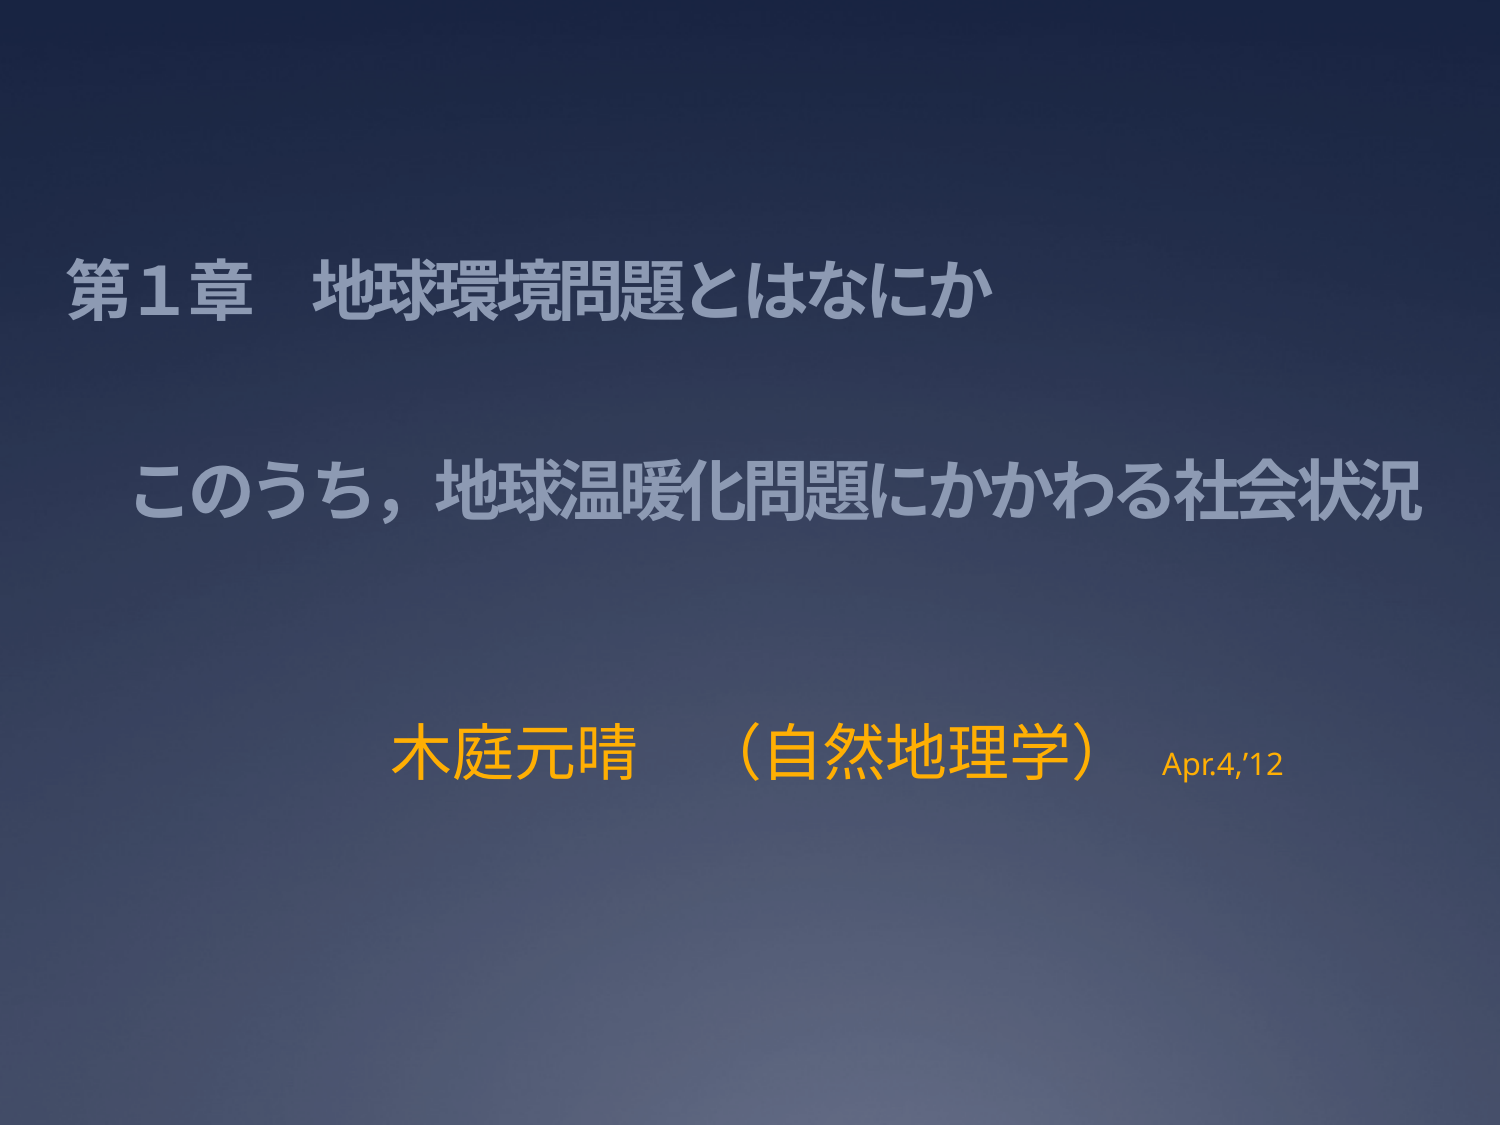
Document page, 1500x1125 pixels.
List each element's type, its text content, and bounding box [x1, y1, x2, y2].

title 第１章 地球環境問題とはなにか このうち，地球温暖化問題にかかわる社会状況 [50, 121, 1447, 570]
subtitle 木庭元晴 （自然地理学） Apr.4,’12 [375, 675, 1363, 796]
